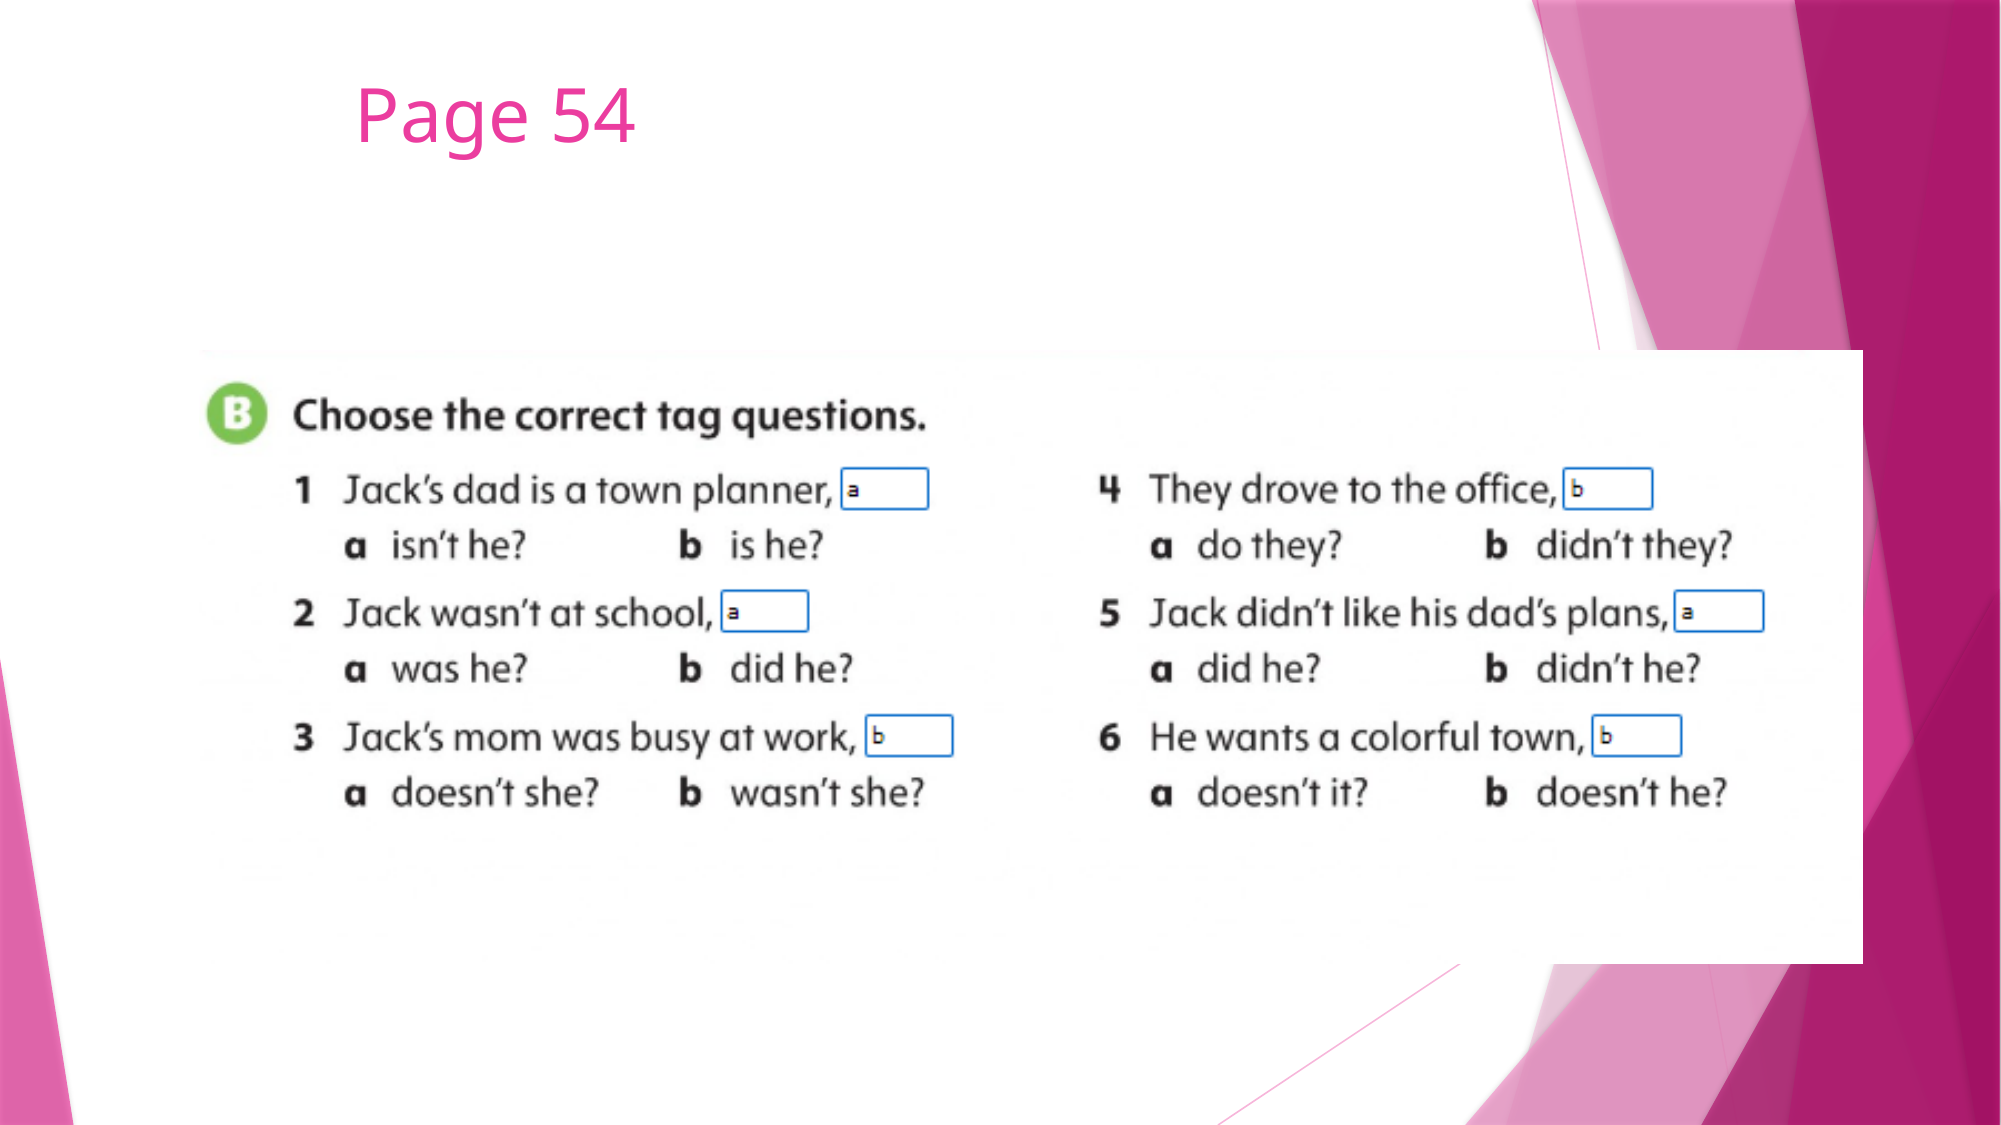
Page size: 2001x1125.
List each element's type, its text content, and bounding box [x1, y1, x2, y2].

title Page 54 [339, 59, 1863, 278]
picture [198, 350, 1863, 964]
